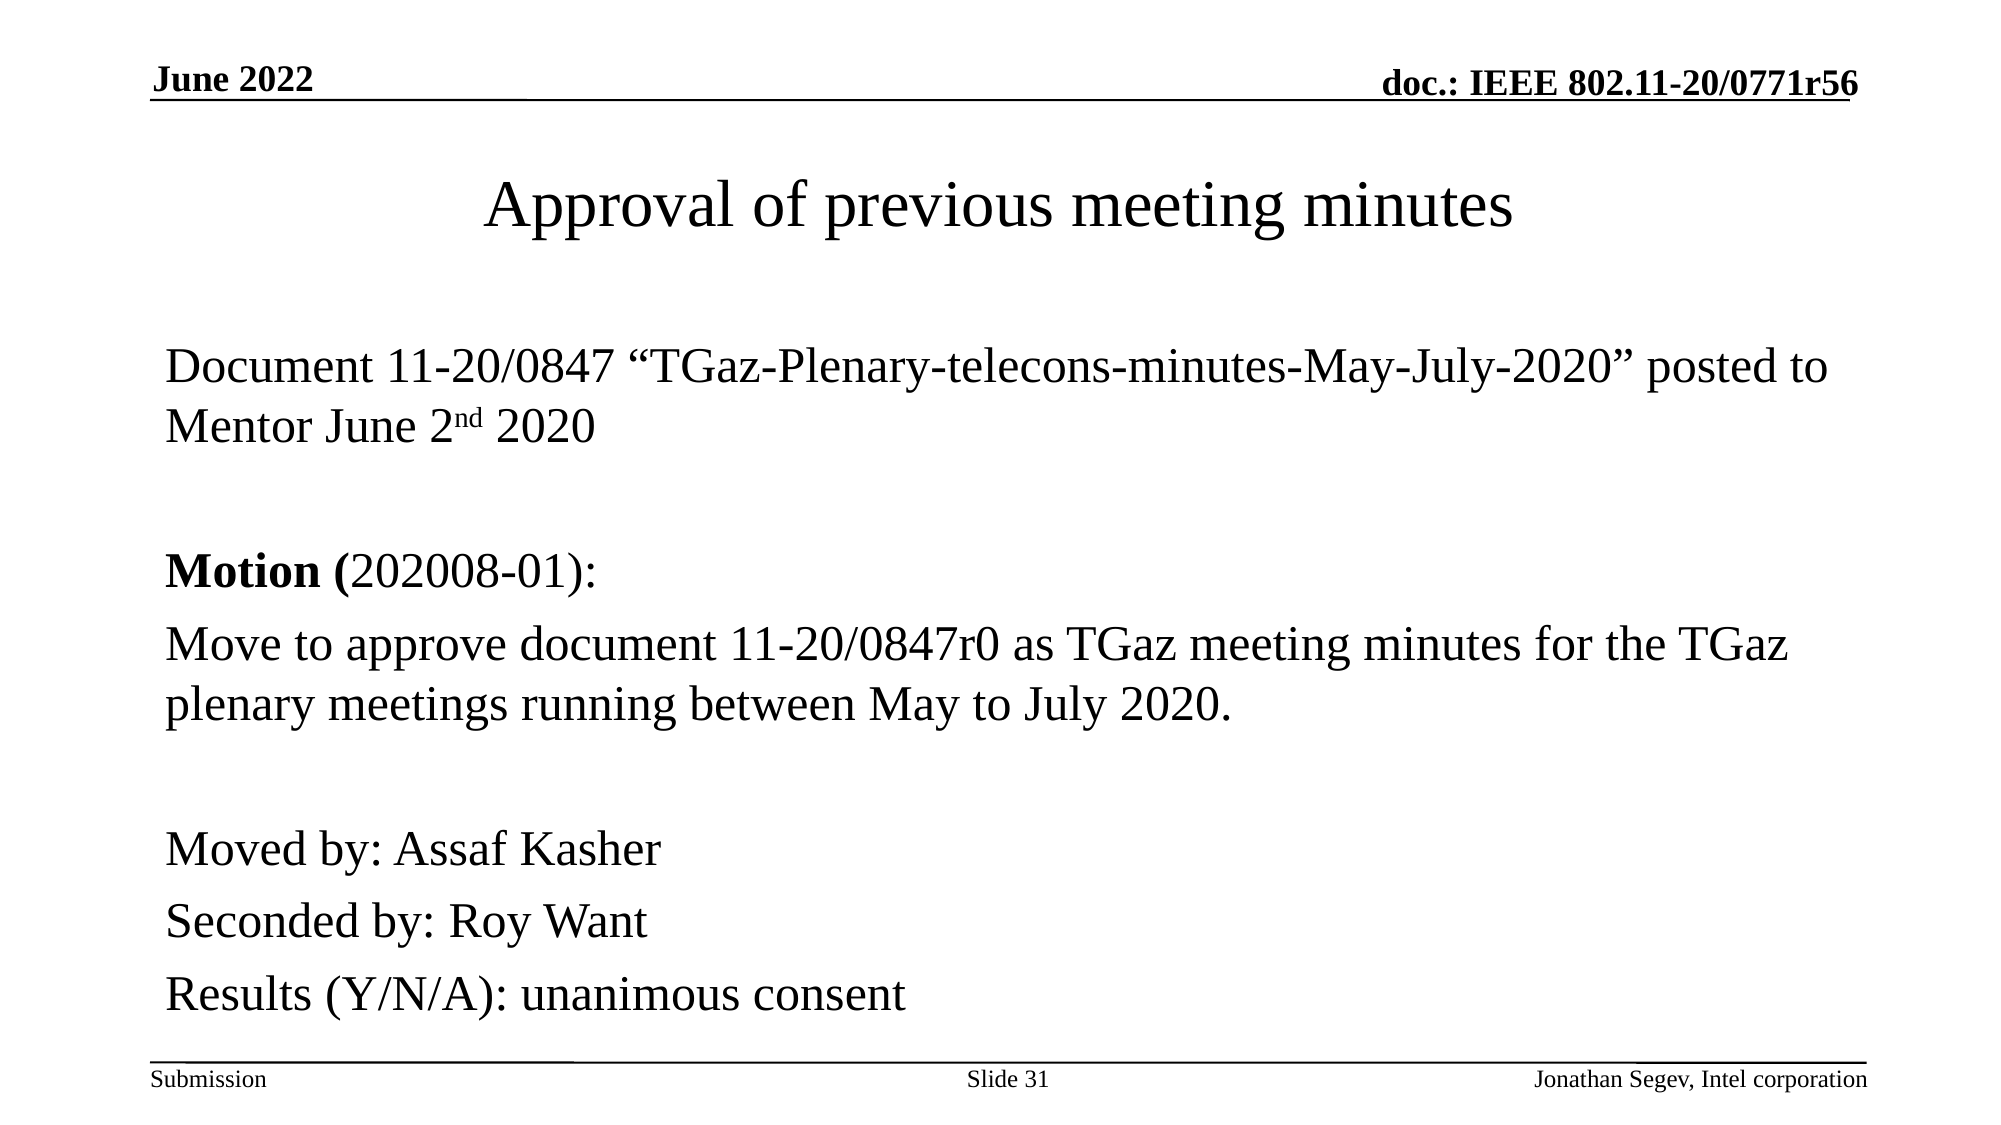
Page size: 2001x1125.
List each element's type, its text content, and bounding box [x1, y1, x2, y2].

title Approval of previous meeting minutes [149, 112, 1850, 288]
slide_number Slide 31 [950, 1061, 1067, 1123]
list Document 11-20/0847 “TGaz-Plenary-telecons-minutes-May-July-2020” posted to Mentor June 2nd 2020 Motion (202008-01): Move to approve document 11-20/0847r0 as TGaz meeting minutes for the TGaz plenary meetings running between May to July 2020. Moved by: Assaf Kasher Seconded by: Roy Want Results (Y/N/A): unanimous consent [149, 324, 1850, 1000]
footer Jonathan Segev, Intel corporation [1171, 1061, 1869, 1093]
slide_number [152, 54, 563, 100]
